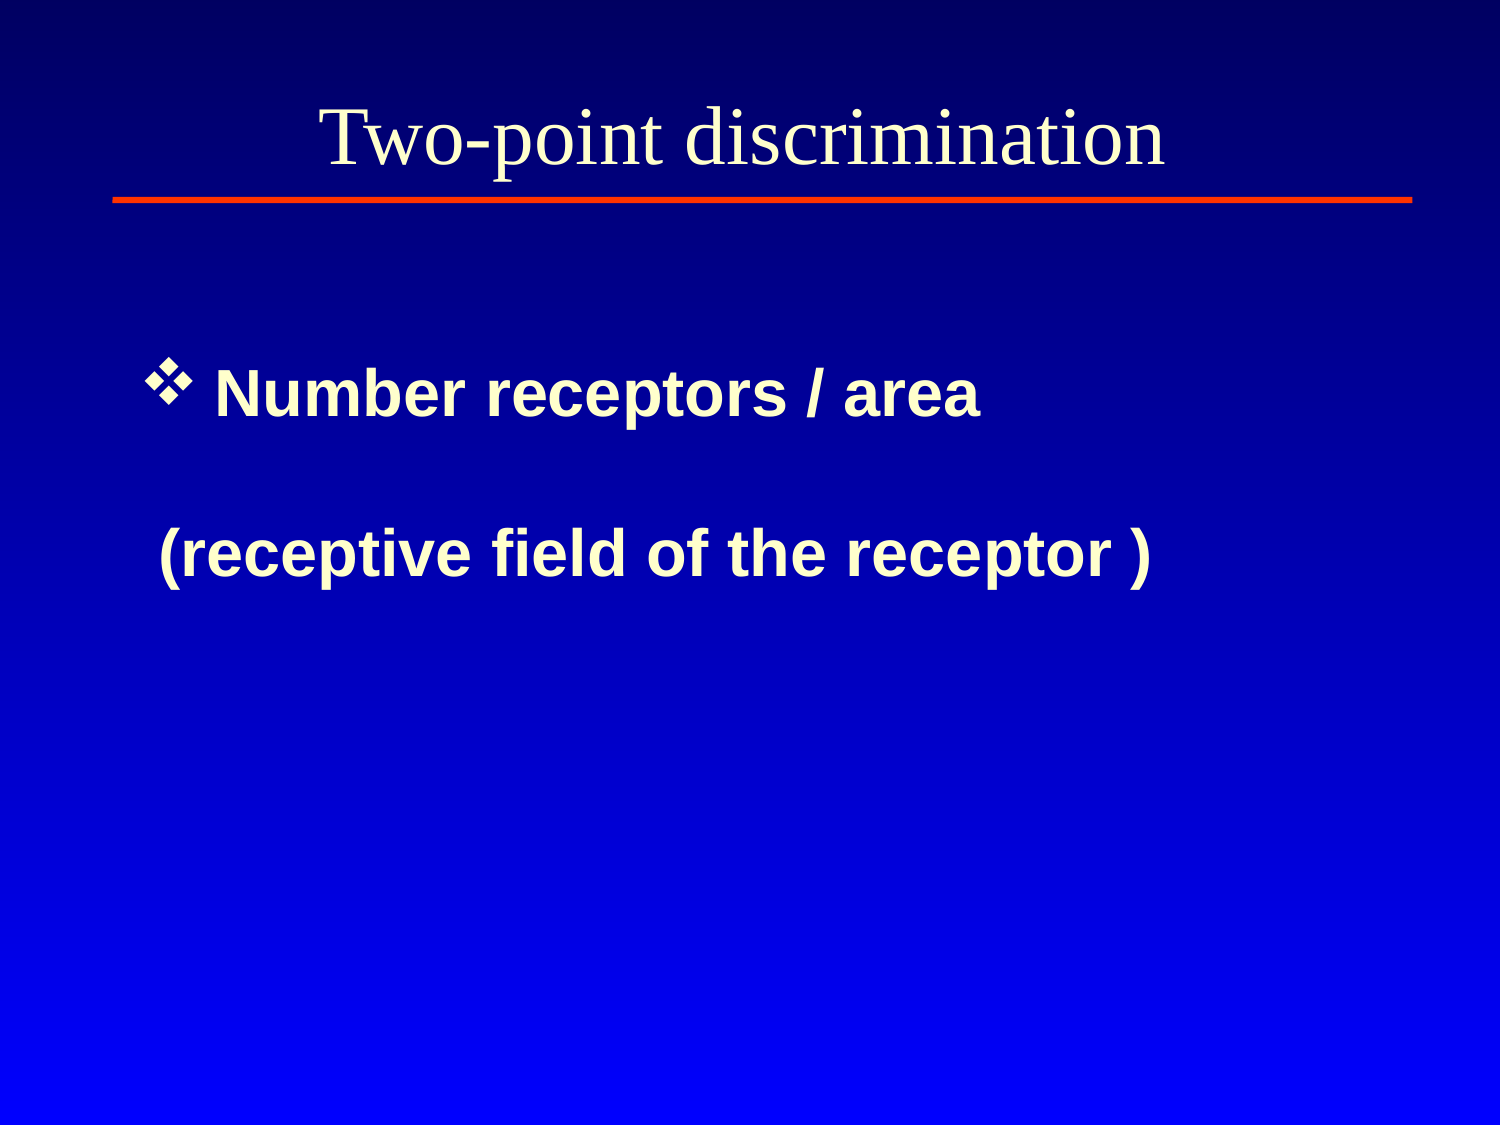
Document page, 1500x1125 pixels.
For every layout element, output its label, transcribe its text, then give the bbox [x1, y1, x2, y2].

title Two-point discrimination [67, 37, 1418, 225]
text_box Number receptors / area (receptive field of the receptor ) [125, 262, 1363, 597]
